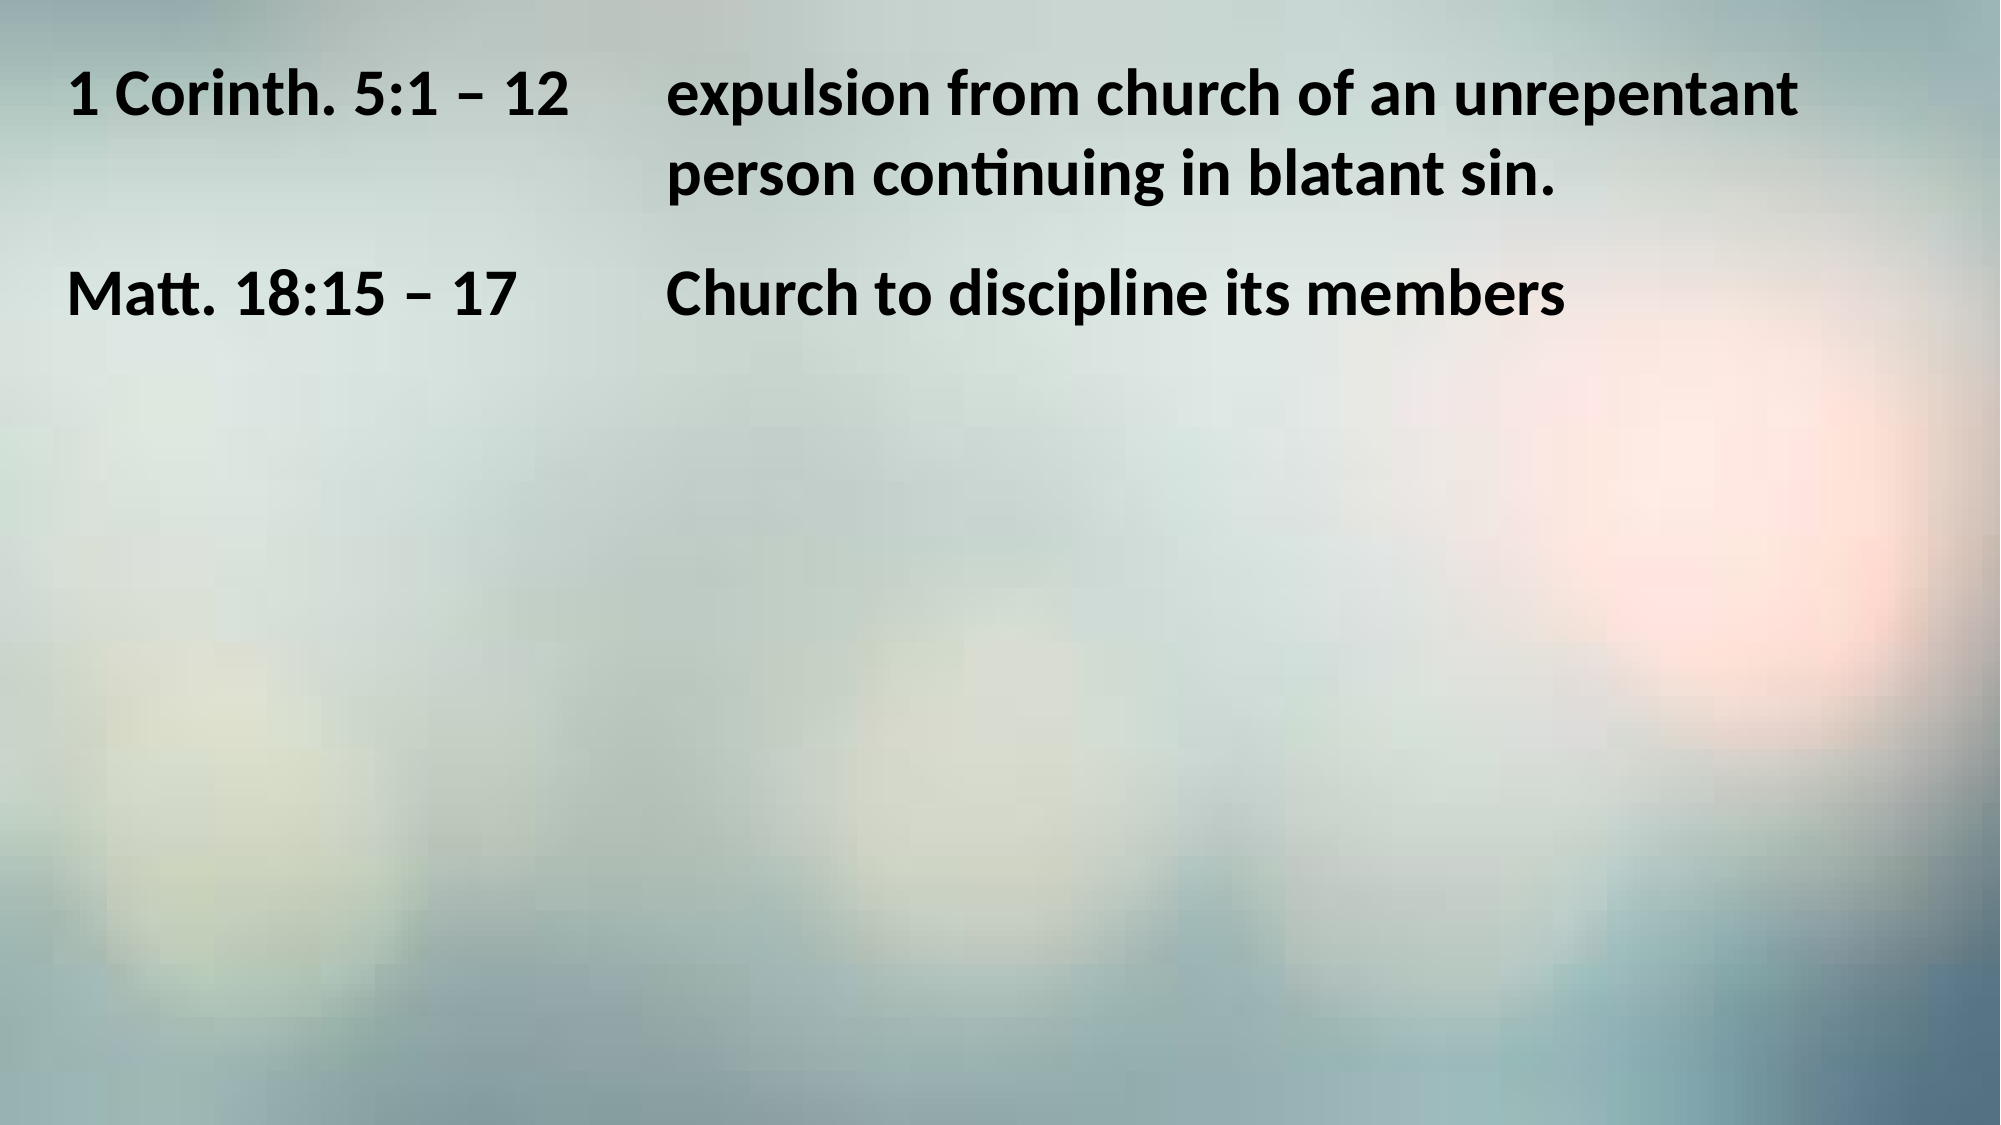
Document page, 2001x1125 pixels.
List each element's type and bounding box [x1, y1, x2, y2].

list [0, 0, 2000, 1125]
